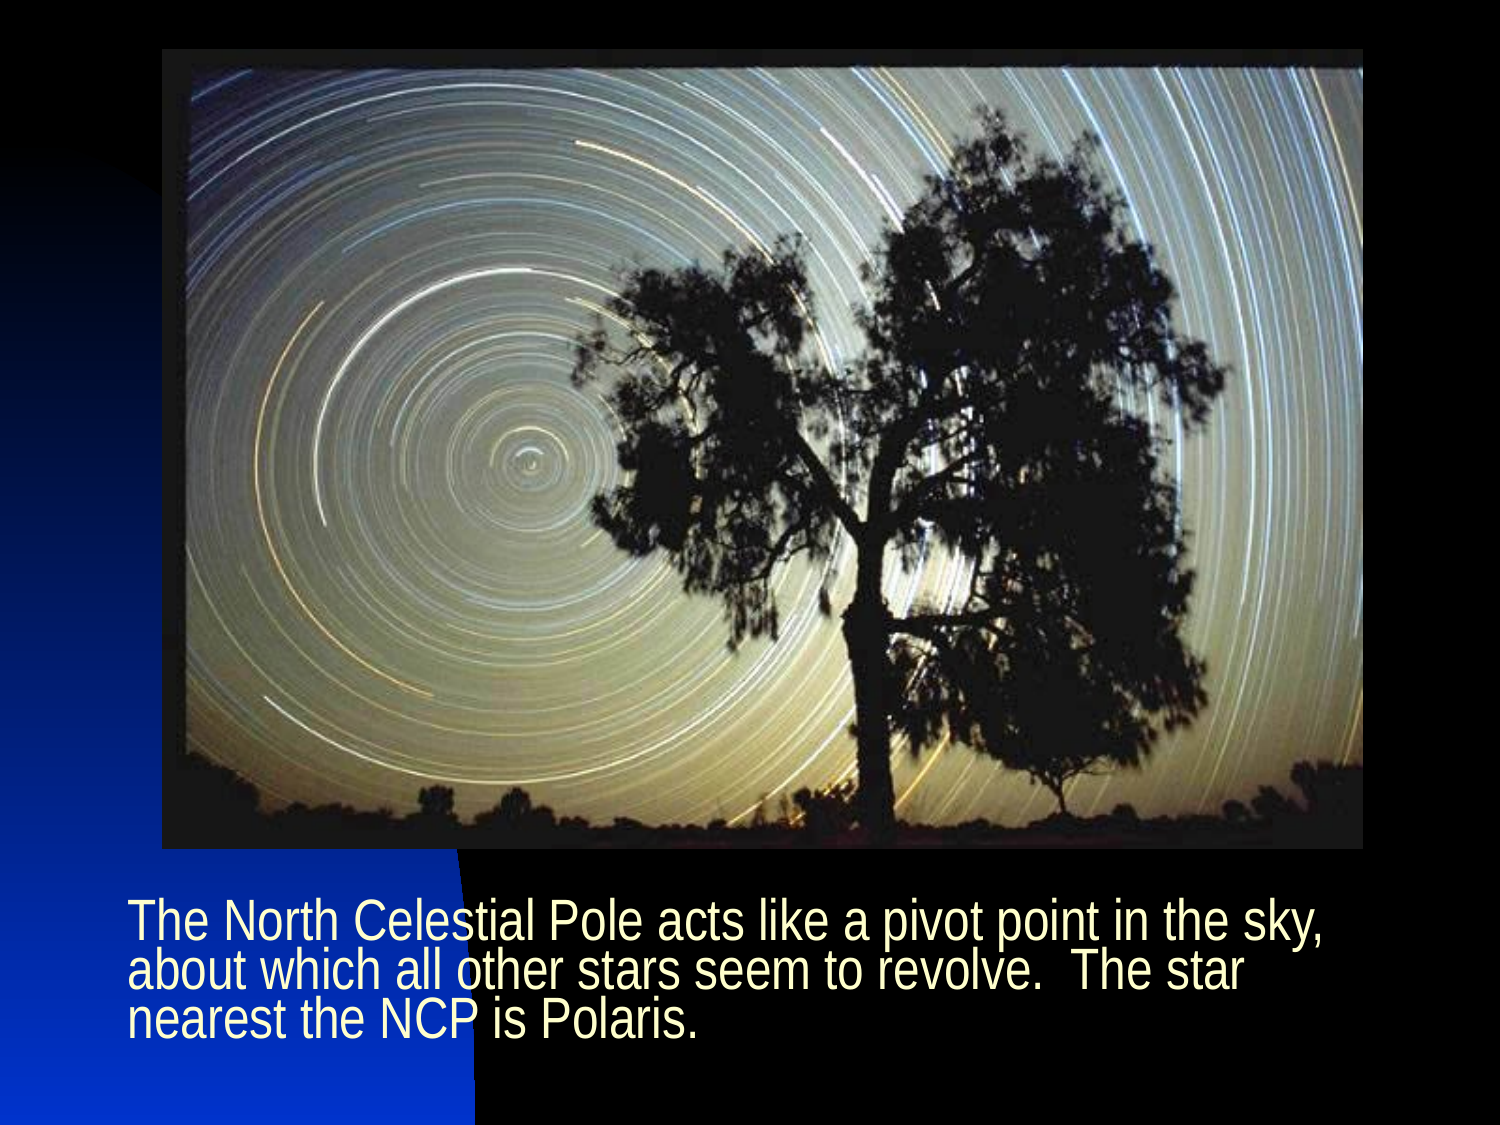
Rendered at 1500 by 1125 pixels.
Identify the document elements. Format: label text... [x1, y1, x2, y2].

picture [162, 49, 1363, 849]
title The North Celestial Pole acts like a pivot point in the sky, about which all other stars seem to revolve. The star nearest the NCP is Polaris. [112, 875, 1413, 1075]
